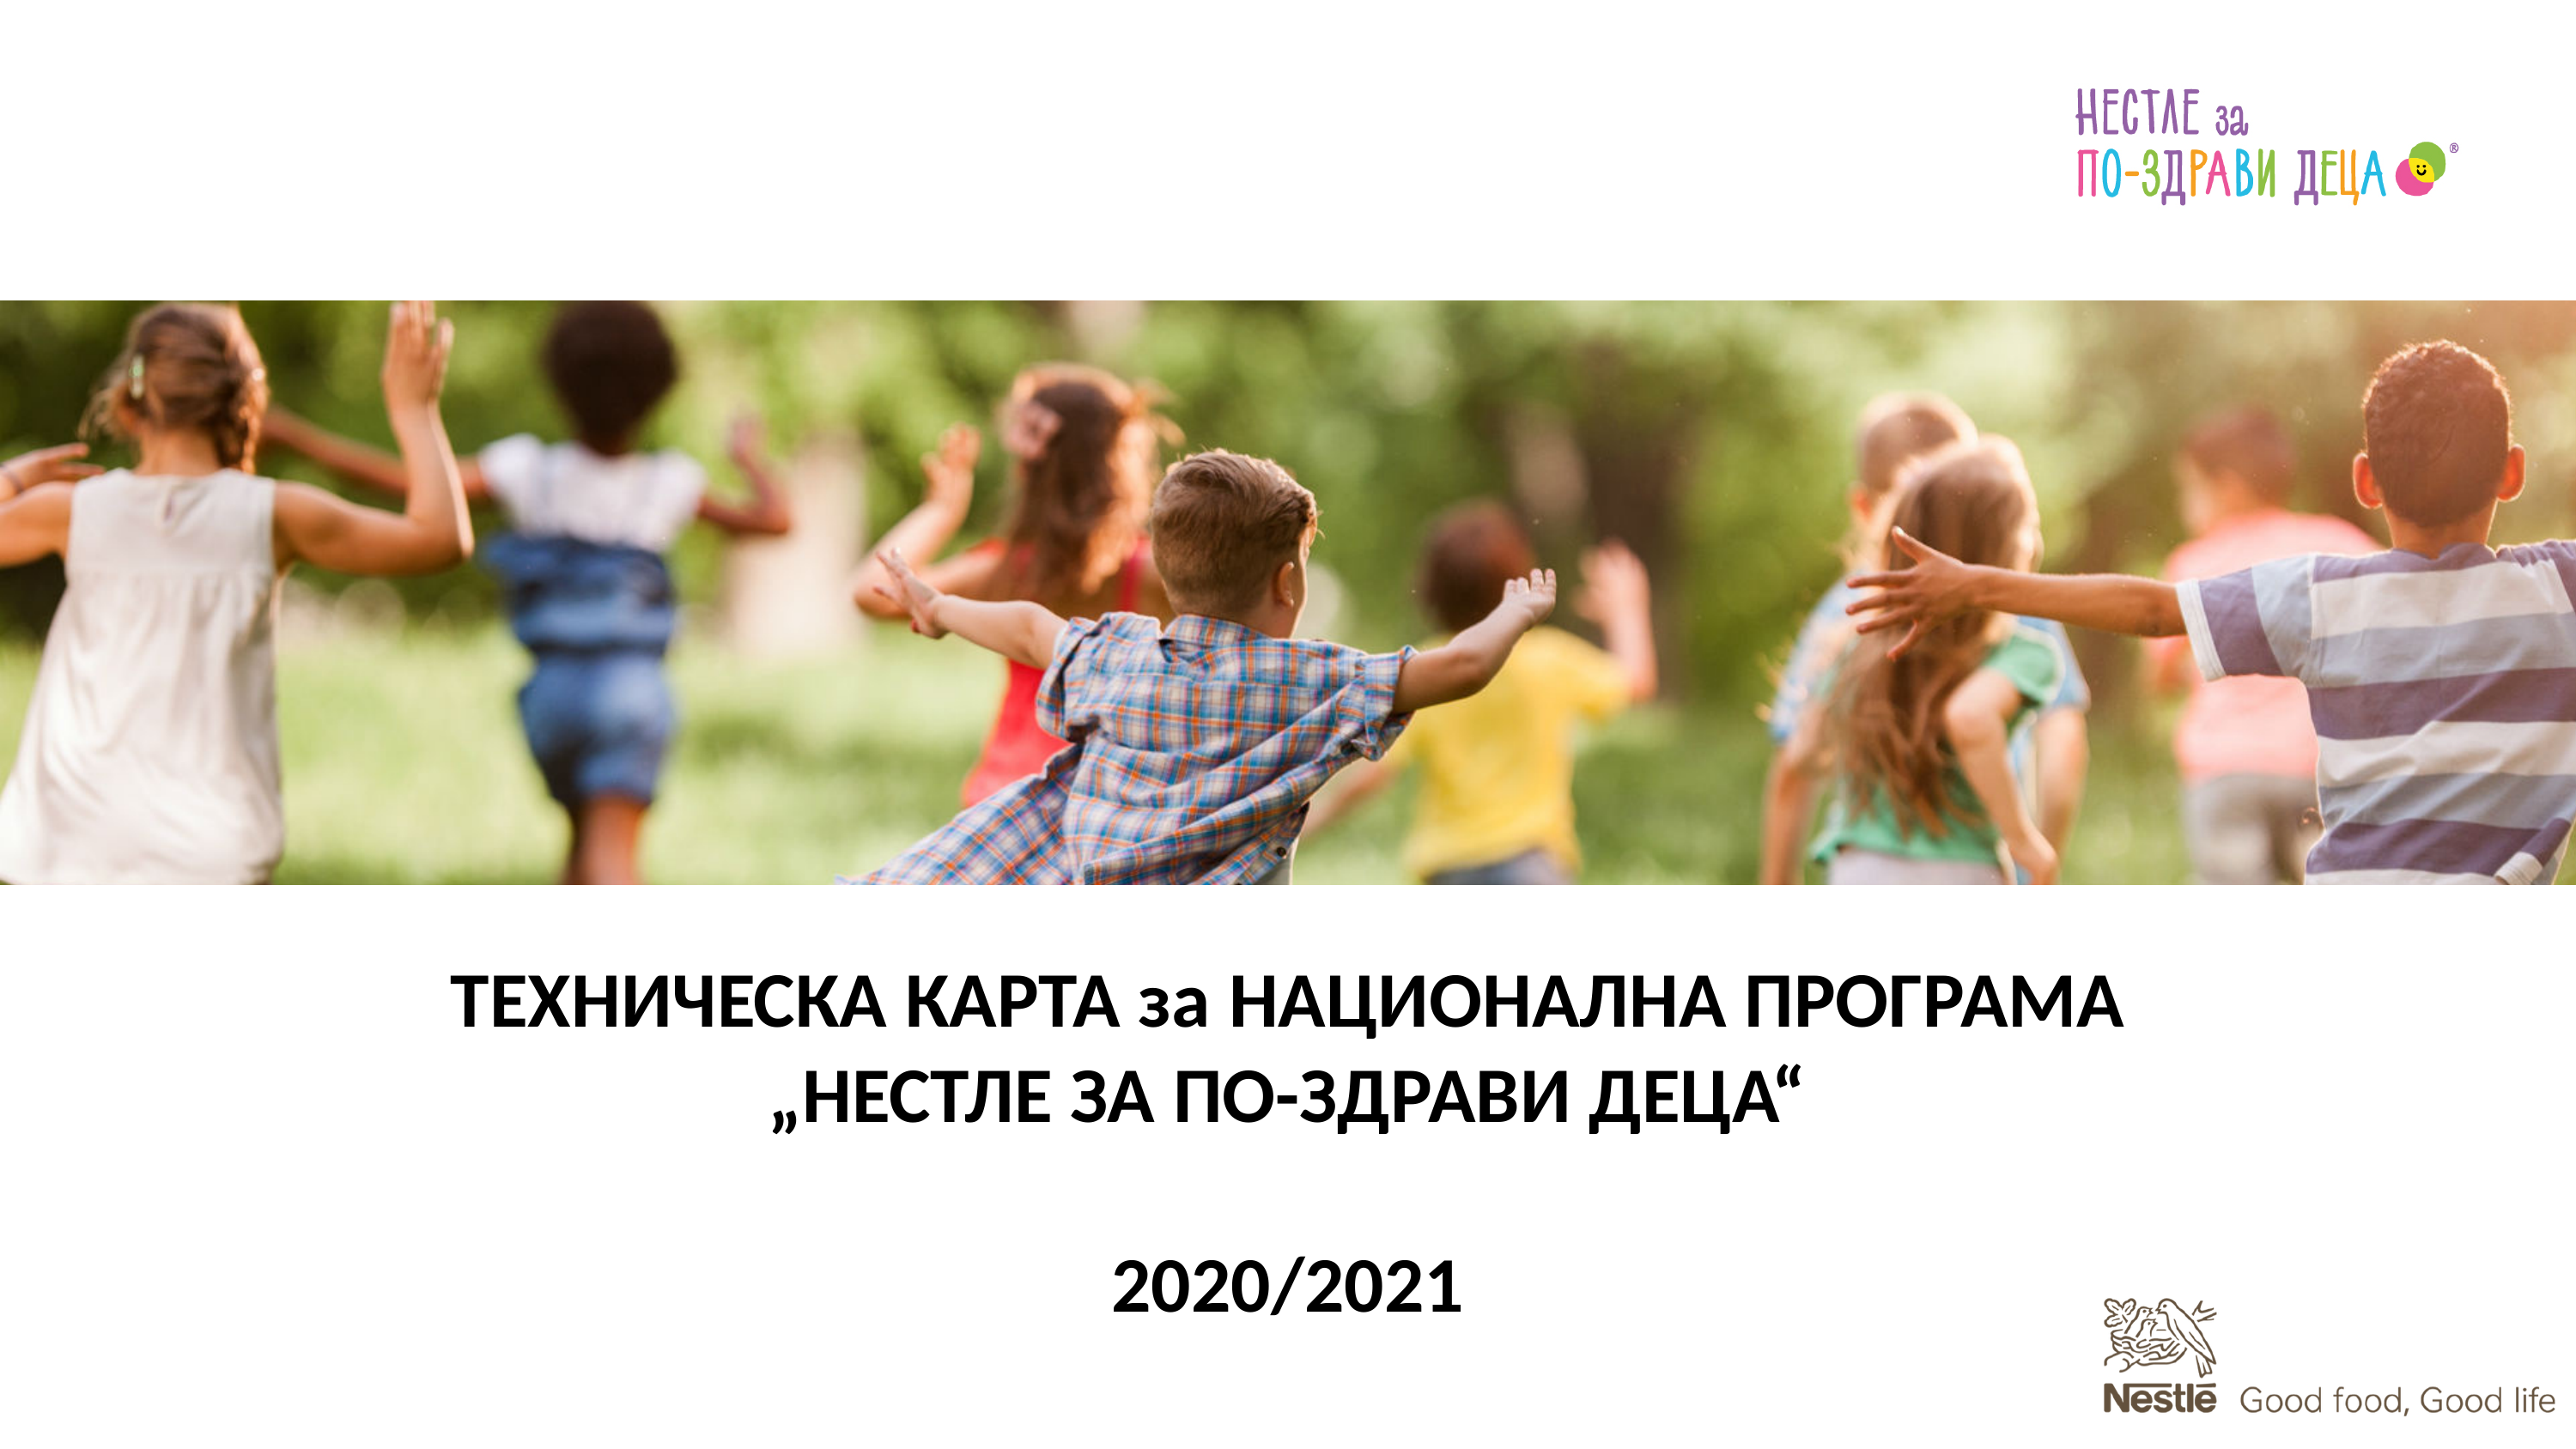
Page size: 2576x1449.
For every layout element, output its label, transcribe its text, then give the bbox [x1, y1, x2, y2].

text_box ТЕХНИЧЕСКА КАРТА за НАЦИОНАЛНА ПРОГРАМА „НЕСТЛЕ ЗА ПО-ЗДРАВИ ДЕЦА“ 2020/2021 [380, 948, 2196, 1328]
picture [2103, 1298, 2555, 1416]
picture [0, 300, 2576, 885]
picture [2062, 71, 2574, 212]
